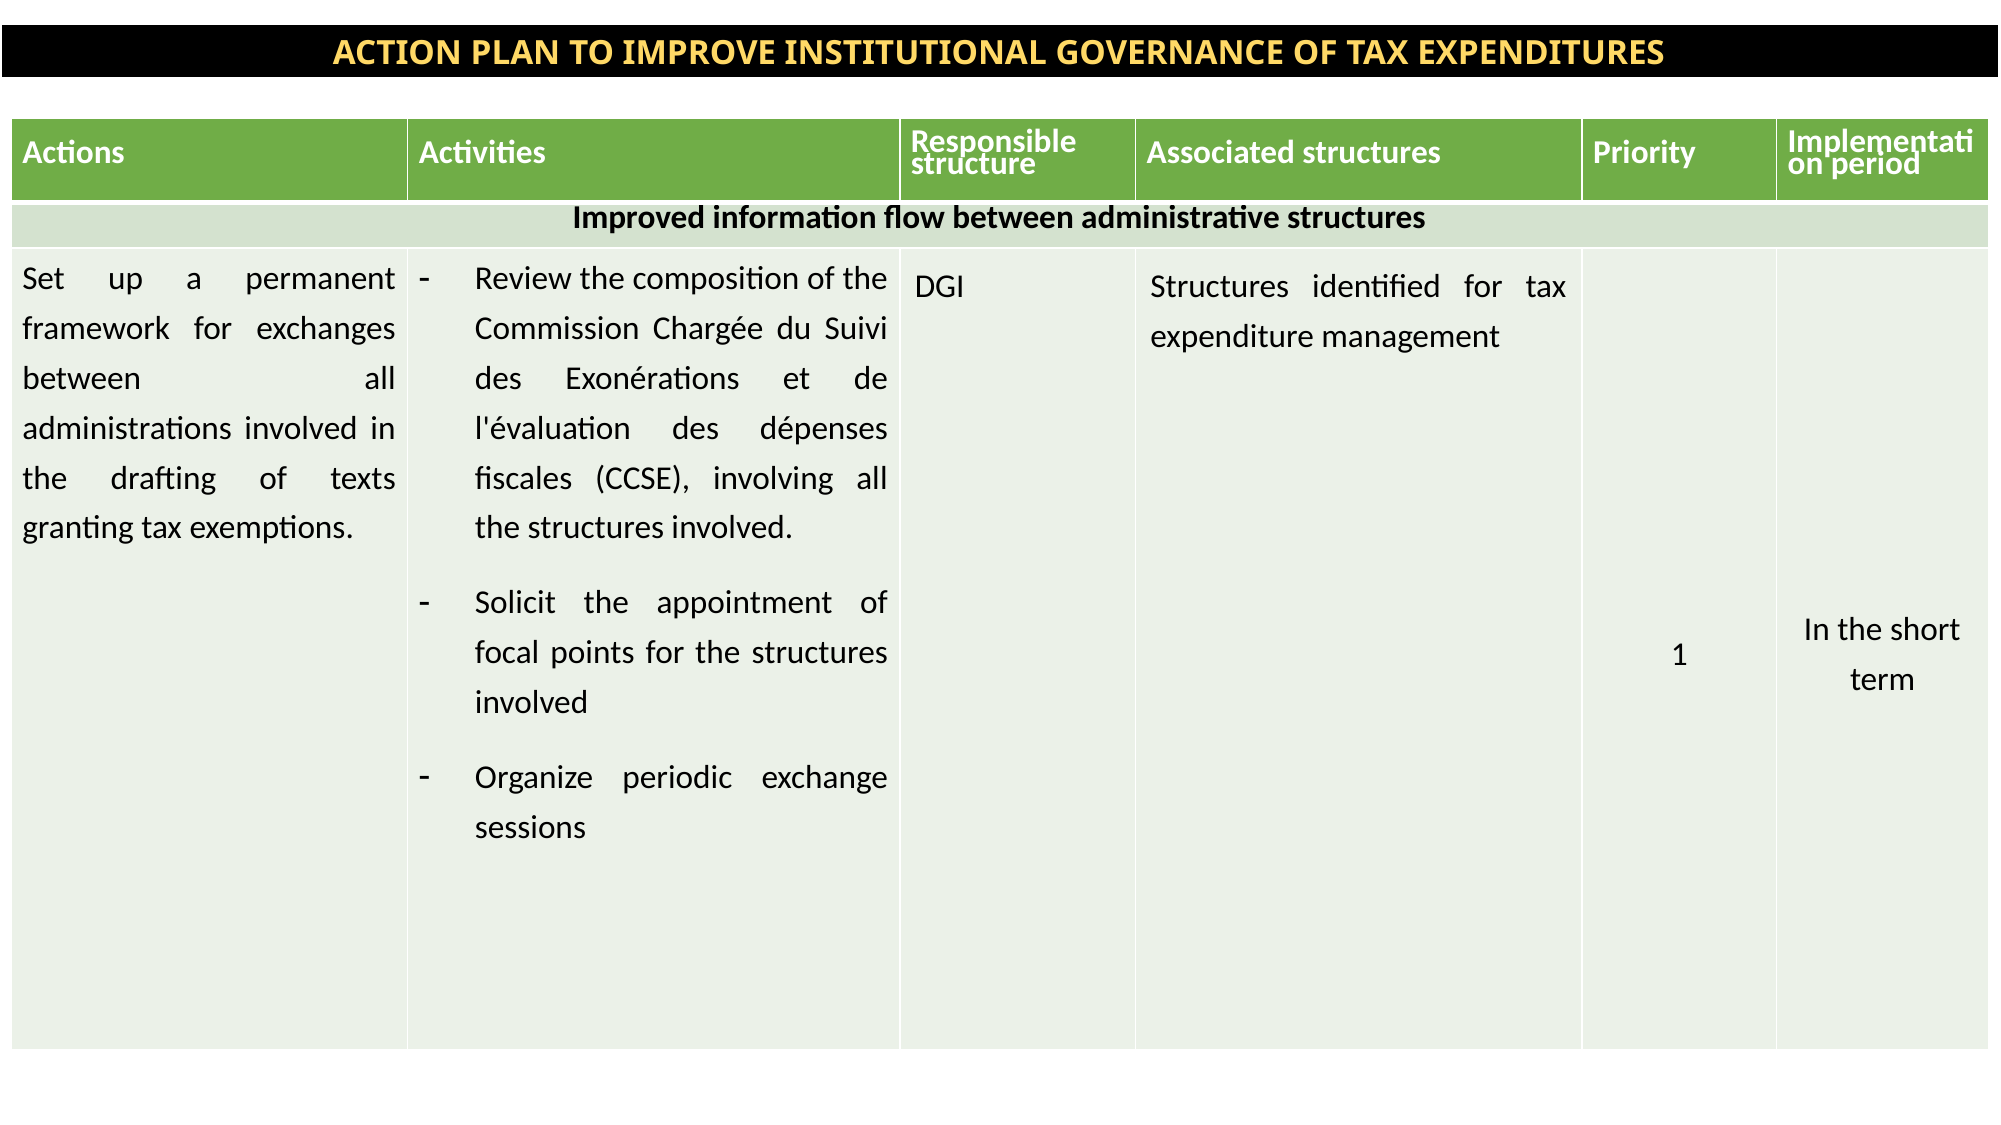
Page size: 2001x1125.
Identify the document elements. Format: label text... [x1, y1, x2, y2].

table_header Associated structures [1136, 119, 1581, 200]
table_cell Review the composition of the Commission Chargée du Suivi des Exonérations et de l'évaluation des dépenses fiscales (CCSE), involving all the structures involved. Solicit the appointment of focal points for the structures involved Organize periodic exchange sessions [408, 249, 899, 1049]
table_header Priority [1583, 119, 1776, 200]
table_header Responsible structure [901, 119, 1135, 200]
table_cell Set up a permanent framework for exchanges between all administrations involved in the drafting of texts granting tax exemptions. [12, 249, 407, 1049]
table_header Actions [12, 119, 407, 200]
table_header Activities [408, 119, 899, 200]
table_cell Structures identified for tax expenditure management [1136, 249, 1581, 1049]
table_cell 1 [1583, 249, 1776, 1049]
table_cell In the short term [1777, 249, 1988, 1049]
table_header Implementation period [1777, 119, 1988, 200]
table_cell DGI [901, 249, 1135, 1049]
table_cell Improved information flow between administrative structures [12, 205, 1988, 247]
text_box ACTION PLAN TO IMPROVE INSTITUTIONAL GOVERNANCE OF TAX EXPENDITURES [0, 22, 2000, 80]
